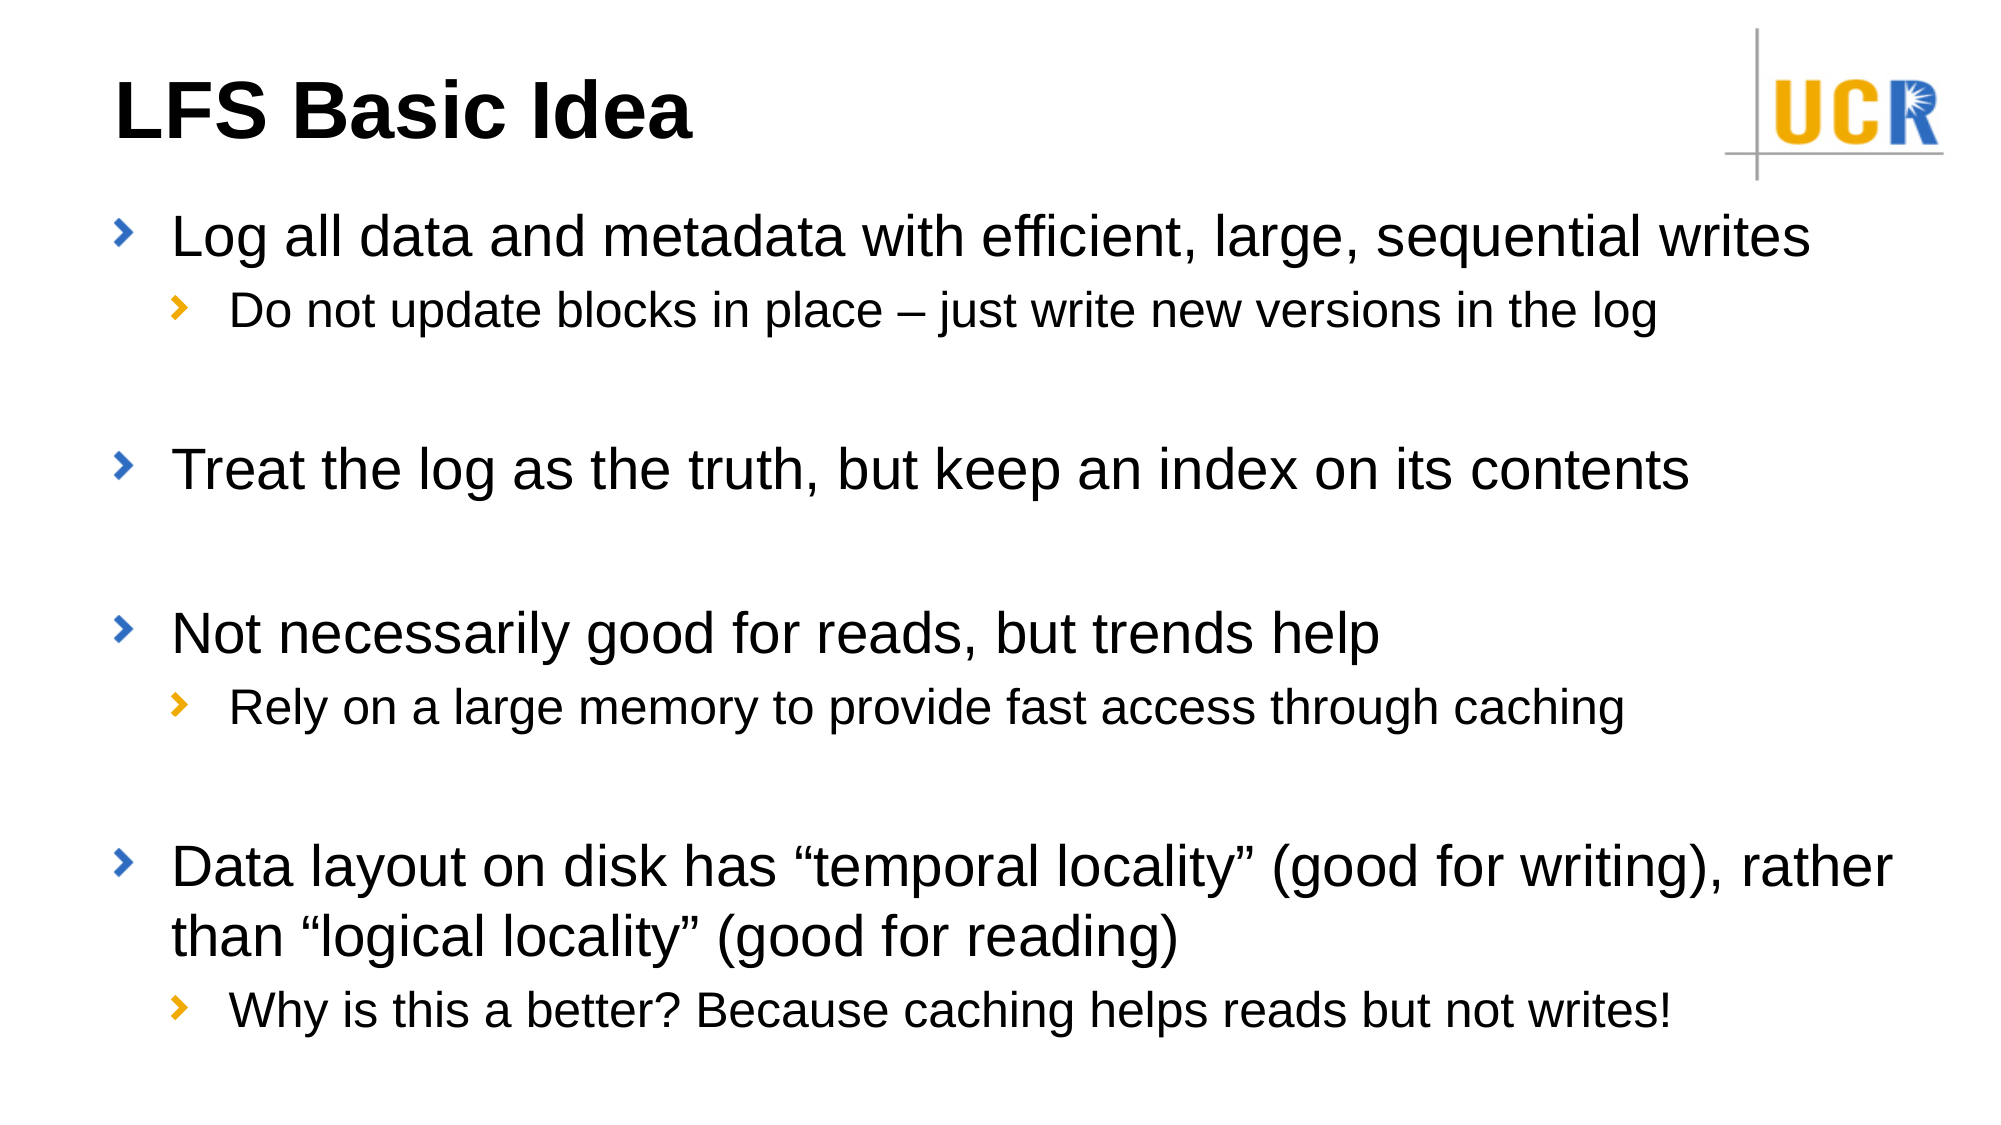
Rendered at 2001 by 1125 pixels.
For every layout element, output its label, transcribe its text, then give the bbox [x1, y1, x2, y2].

picture [1710, 0, 2000, 196]
picture [114, 848, 137, 878]
picture [114, 615, 137, 644]
list Log all data and metadata with efficient, large, sequential writes Do not update blocks in place – just write new versions in the log Treat the log as the truth, but keep an index on its contents Not necessarily good for reads, but trends help Rely on a large memory to provide fast access through caching Data layout on disk has “temporal locality” (good for writing), rather than “logical locality” (good for reading) Why is this a better? Because caching helps reads but not writes! [99, 190, 1920, 1088]
title LFS Basic Idea [99, 37, 1734, 163]
picture [171, 692, 191, 717]
picture [114, 218, 137, 248]
picture [114, 451, 137, 481]
picture [171, 295, 191, 321]
picture [171, 995, 191, 1021]
